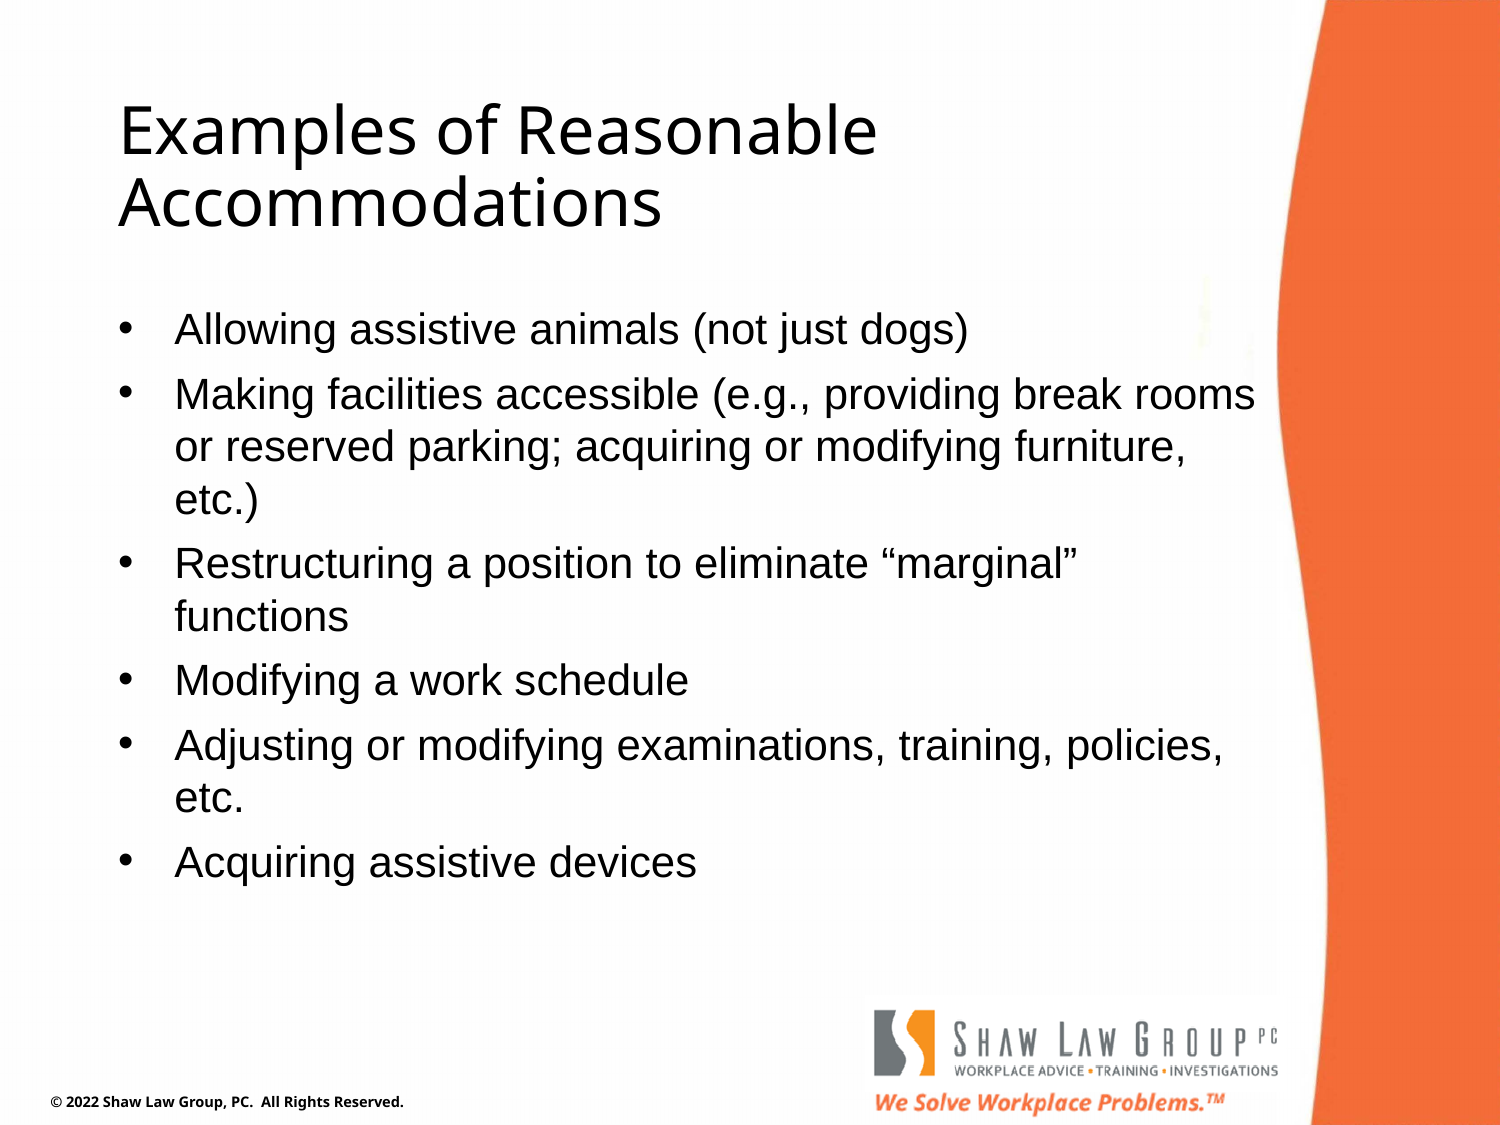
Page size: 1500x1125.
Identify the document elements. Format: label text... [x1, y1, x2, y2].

title Examples of Reasonable Accommodations [103, 59, 1283, 278]
list Allowing assistive animals (not just dogs) Making facilities accessible (e.g., providing break rooms or reserved parking; acquiring or modifying furniture, etc.) Restructuring a position to eliminate “marginal” functions Modifying a work schedule Adjusting or modifying examinations, training, policies, etc. Acquiring assistive devices [103, 293, 1274, 943]
picture [0, 0, 1500, 1125]
